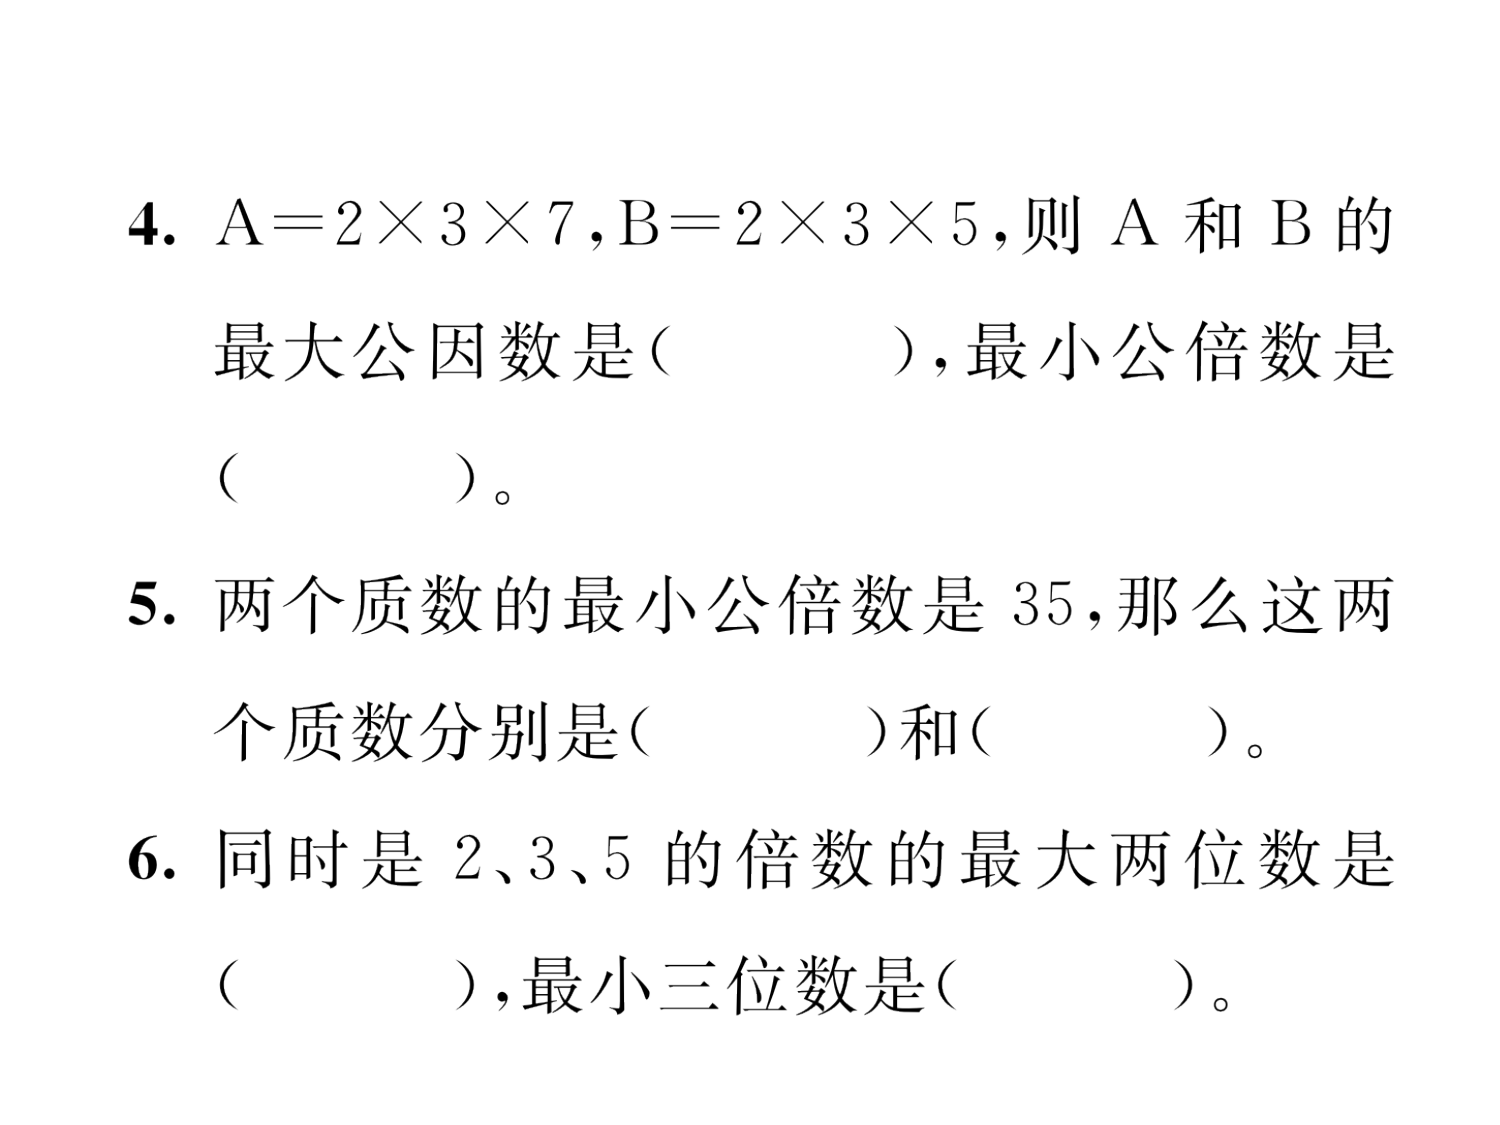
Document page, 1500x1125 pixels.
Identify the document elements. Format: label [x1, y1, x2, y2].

picture [123, 148, 1500, 1055]
